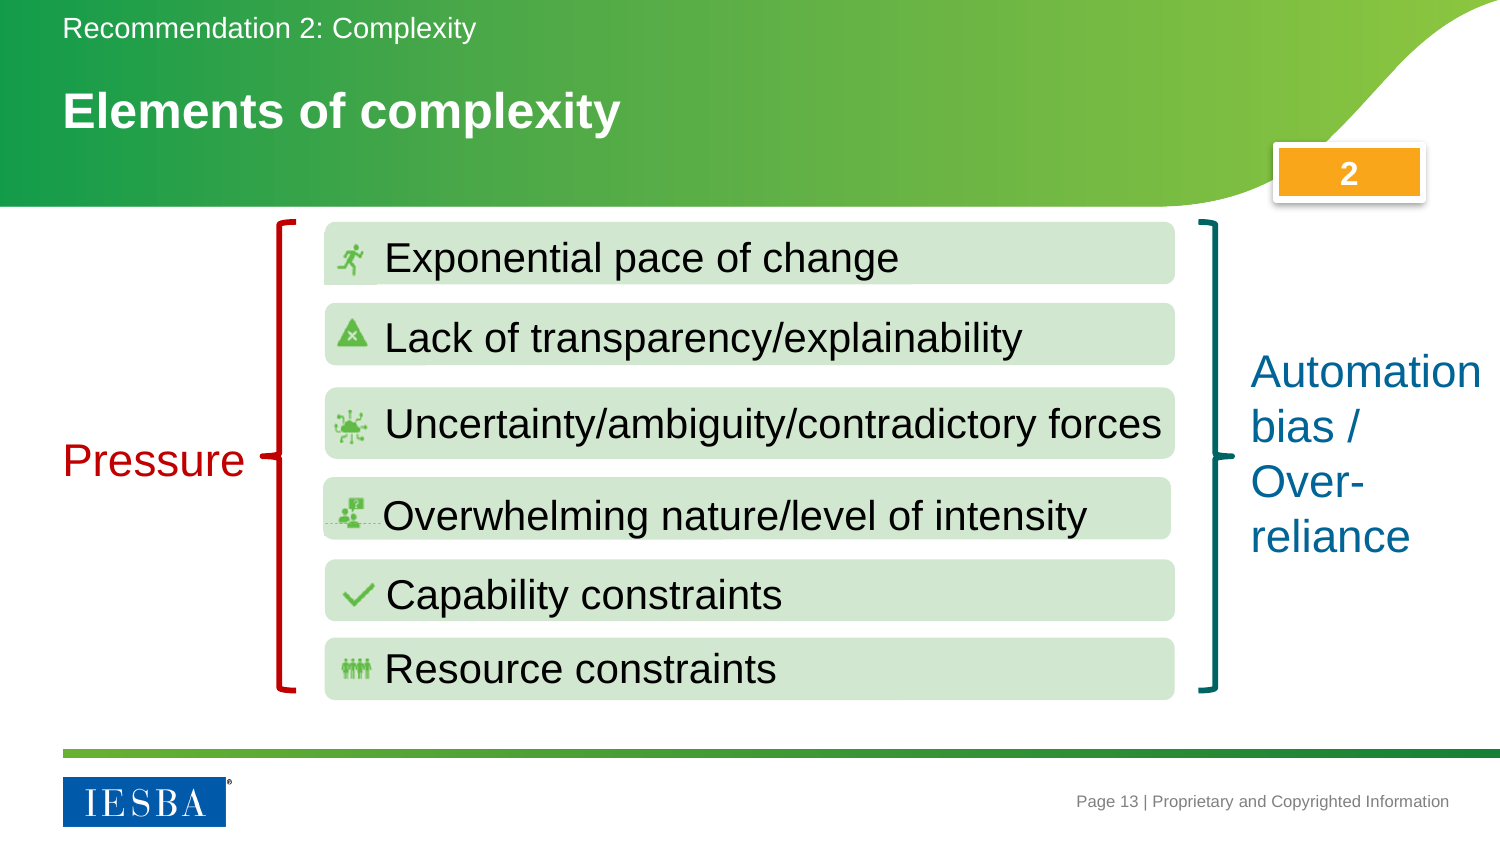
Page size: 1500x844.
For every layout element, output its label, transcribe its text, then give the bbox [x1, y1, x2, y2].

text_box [324, 634, 1175, 701]
text_box [1198, 221, 1233, 691]
text_box 2 [1273, 142, 1426, 203]
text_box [324, 302, 1176, 369]
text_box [324, 221, 1176, 290]
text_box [324, 387, 1183, 460]
title Elements of complexity [62, 75, 1300, 142]
picture [63, 777, 232, 827]
subtitle Recommendation 2: Complexity [62, 9, 638, 35]
text_box Automation bias / Over-reliance [1235, 334, 1500, 569]
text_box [322, 476, 1172, 548]
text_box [324, 559, 1176, 627]
text_box [264, 221, 297, 691]
picture [0, 0, 1500, 207]
text_box Pressure [47, 423, 264, 494]
